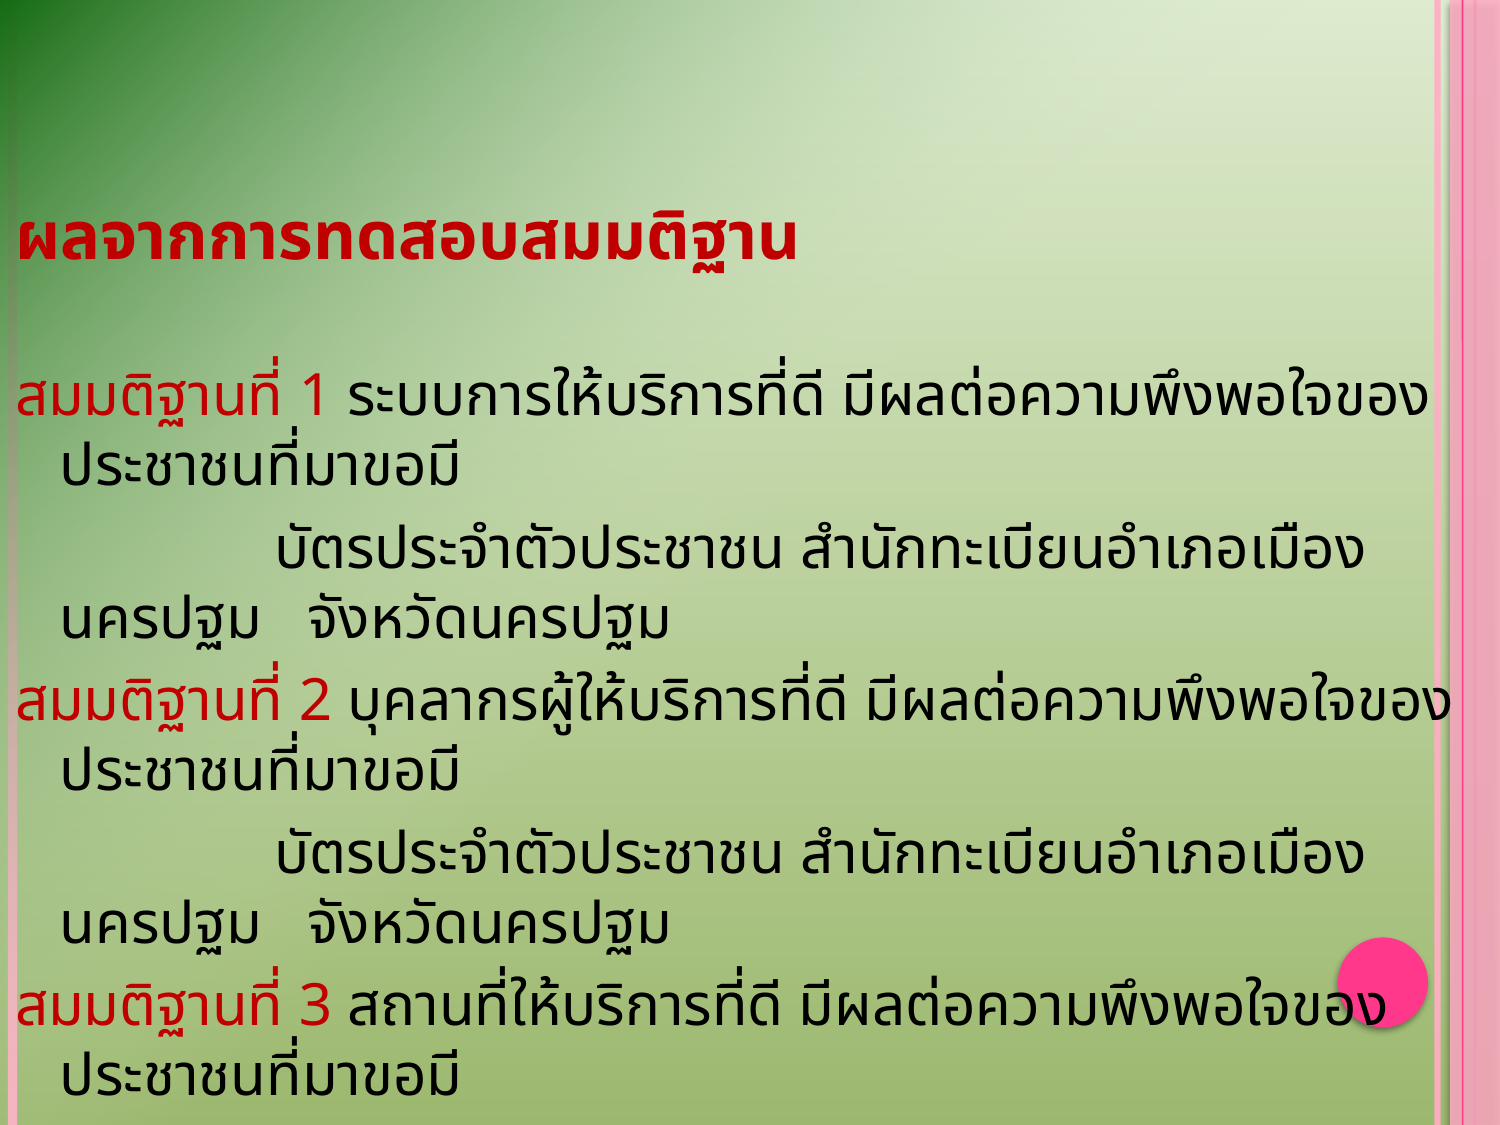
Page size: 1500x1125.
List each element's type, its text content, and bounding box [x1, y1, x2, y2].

list ผลจากการทดสอบสมมติฐาน สมมติฐานที่ 1 ระบบการให้บริการที่ดี มีผลต่อความพึงพอใจของประชาชนที่มาขอมี บัตรประจำตัวประชาชน สำนักทะเบียนอำเภอเมืองนครปฐม จังหวัดนครปฐม สมมติฐานที่ 2 บุคลากรผู้ให้บริการที่ดี มีผลต่อความพึงพอใจของประชาชนที่มาขอมี บัตรประจำตัวประชาชน สำนักทะเบียนอำเภอเมืองนครปฐม จังหวัดนครปฐม สมมติฐานที่ 3 สถานที่ให้บริการที่ดี มีผลต่อความพึงพอใจของประชาชนที่มาขอมี บัตรประจำตัวประชาชน สำนักทะเบียนอำเภอเมืองนครปฐม จังหวัดนครปฐม สมมติฐานที่ 4 การประชาสัมพันธ์ที่ดี มีผลต่อความพึงพอใจของประชาชนที่มาขอมี บัตรประจำตัวประชาชน สำนักทะเบียนอำเภอเมืองนครปฐม จังหวัดนครปฐม [0, 0, 1500, 1125]
